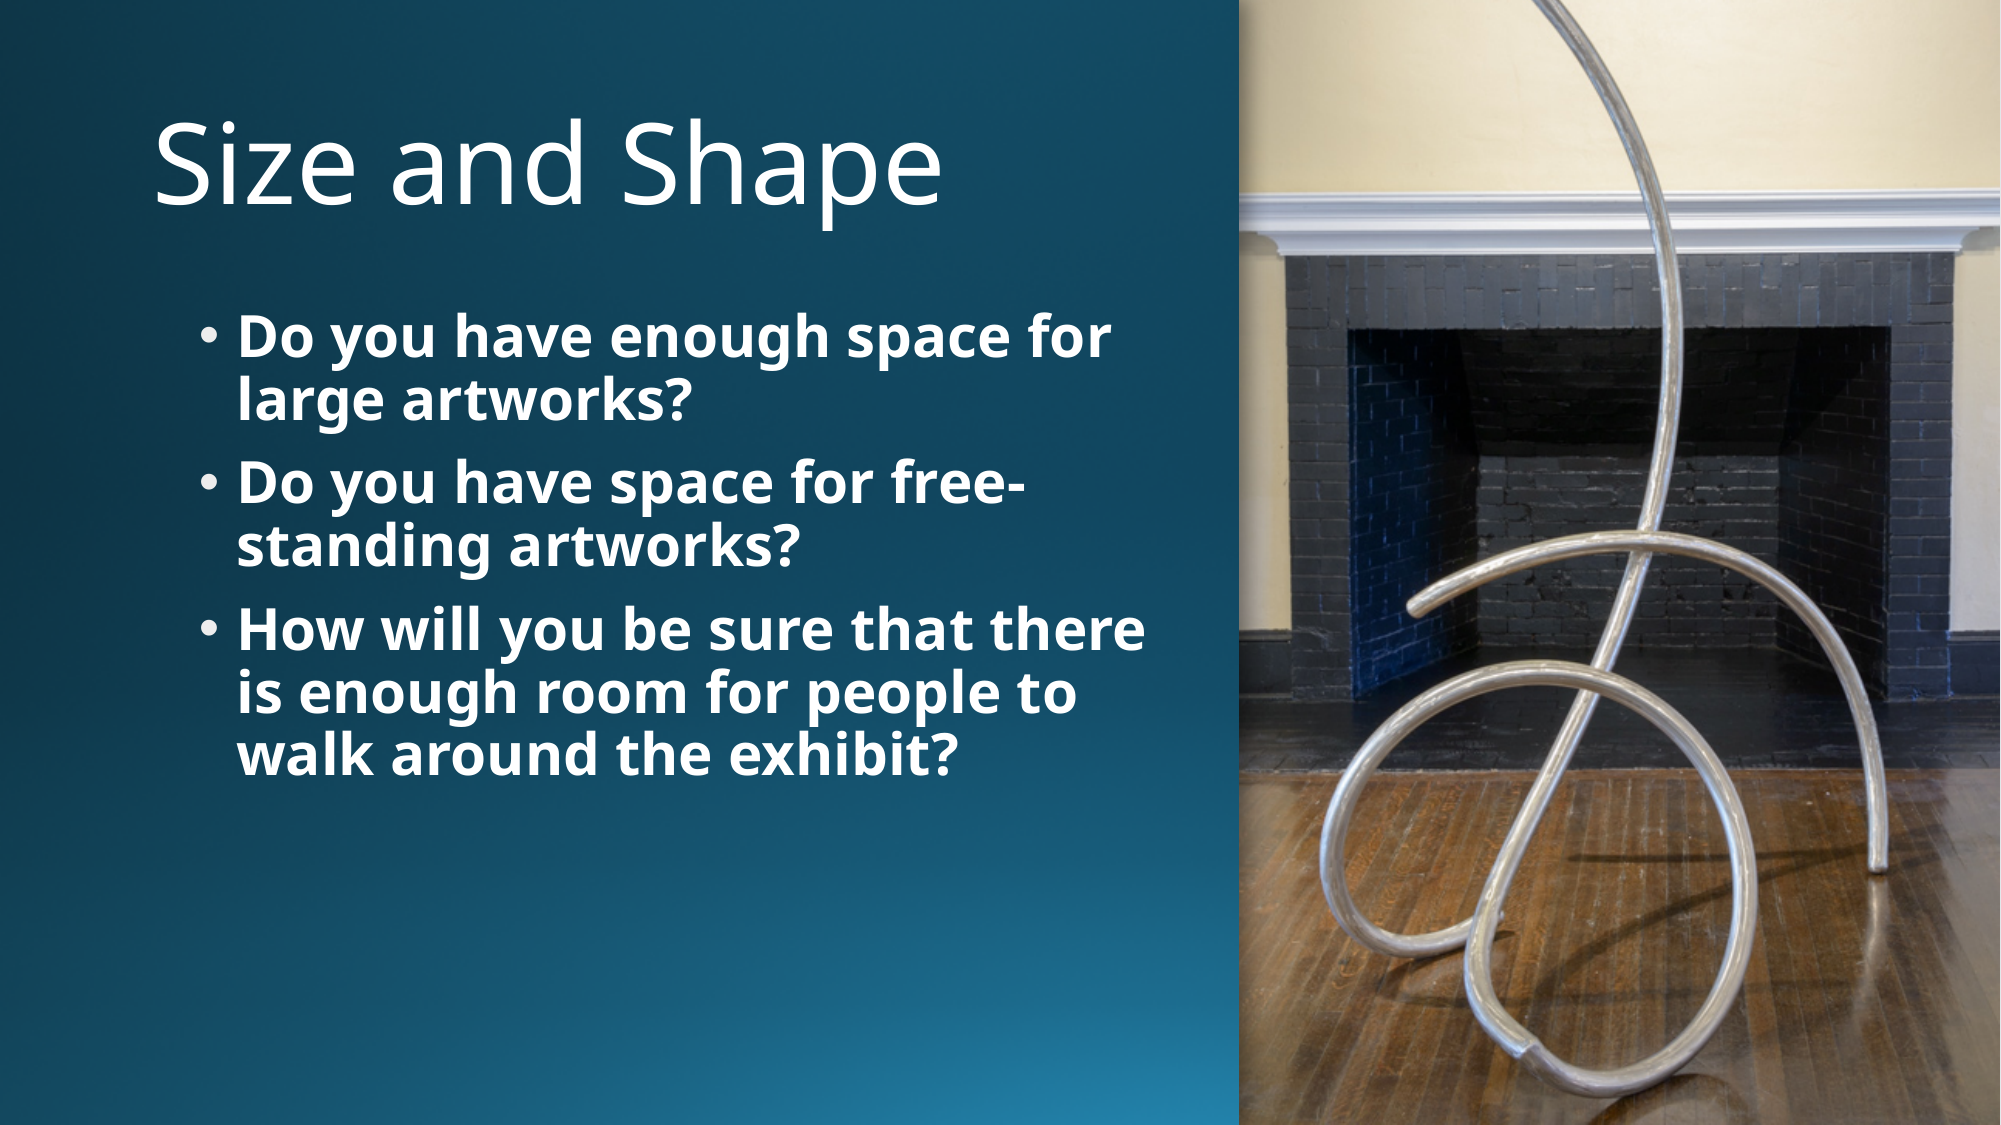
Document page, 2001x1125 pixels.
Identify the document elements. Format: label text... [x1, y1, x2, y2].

text_box [0, 0, 1238, 1125]
title Size and Shape [137, 59, 1181, 278]
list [1238, 0, 2000, 1125]
list Do you have enough space for large artworks? Do you have space for free-standing artworks? How will you be sure that there is enough room for people to walk around the exhibit? [183, 299, 1181, 1014]
